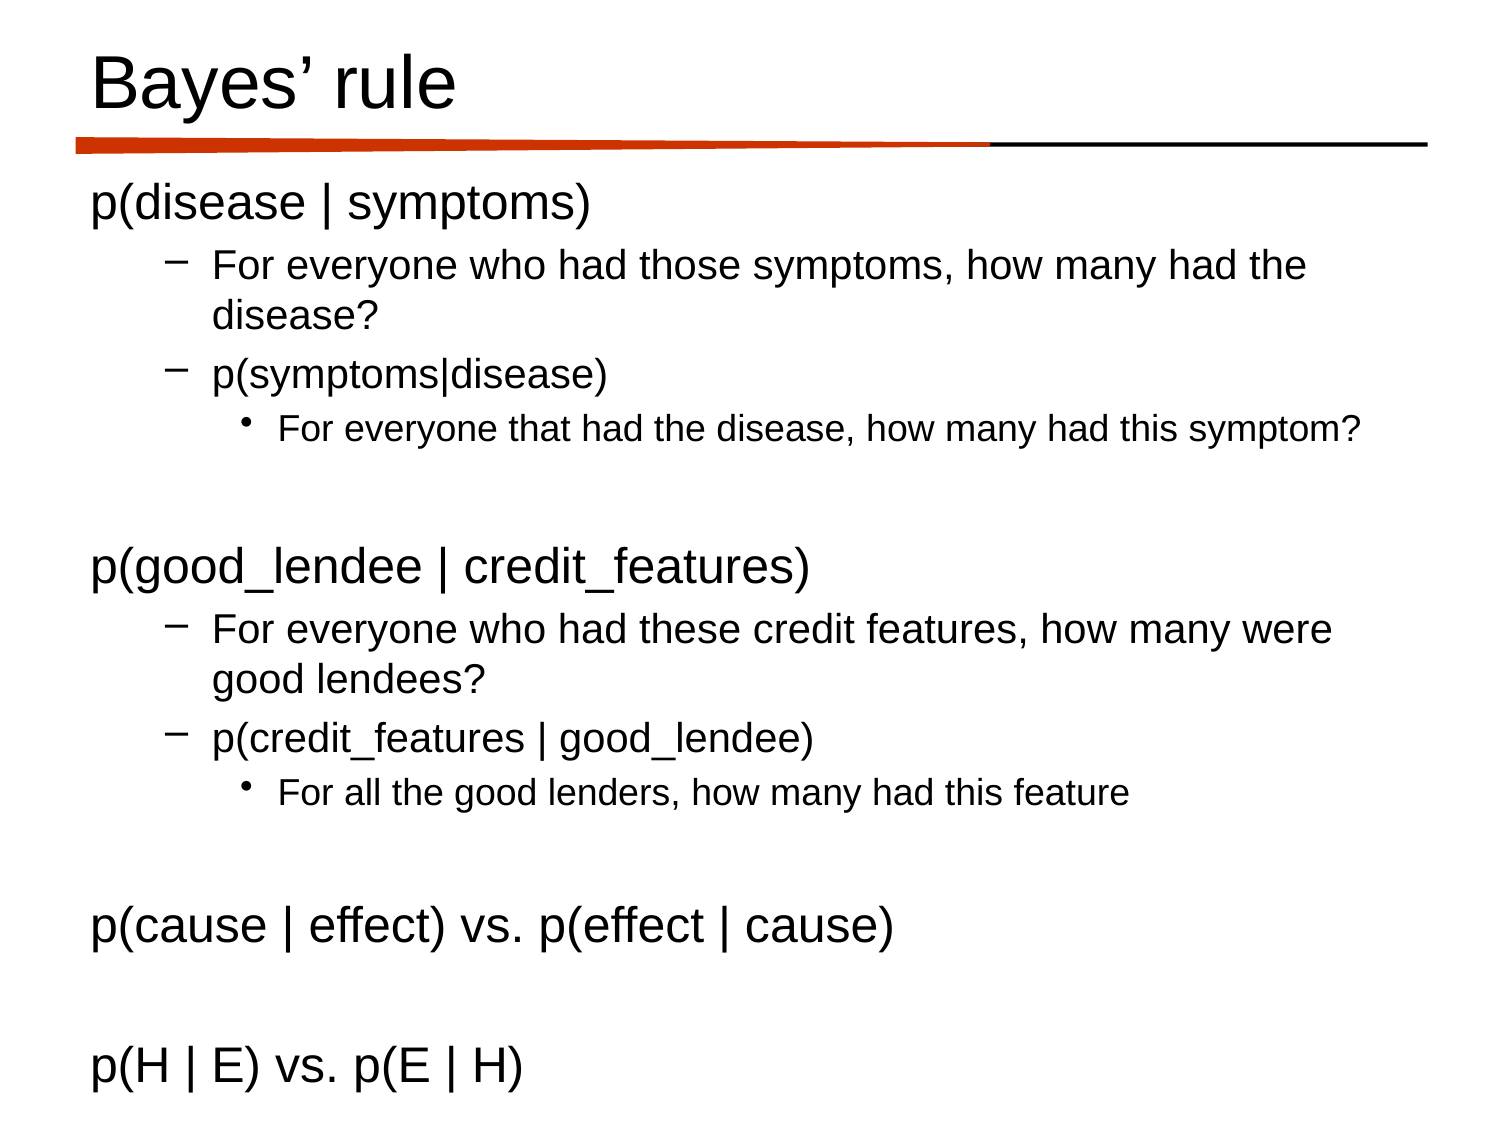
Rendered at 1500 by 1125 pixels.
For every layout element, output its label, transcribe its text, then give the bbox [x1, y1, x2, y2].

title Bayes’ rule [74, 24, 1426, 133]
list p(disease | symptoms) For everyone who had those symptoms, how many had the disease? p(symptoms|disease) For everyone that had the disease, how many had this symptom? p(good_lendee | credit_features) For everyone who had these credit features, how many were good lendees? p(credit_features | good_lendee) For all the good lenders, how many had this feature p(cause | effect) vs. p(effect | cause) p(H | E) vs. p(E | H) [74, 162, 1426, 1006]
